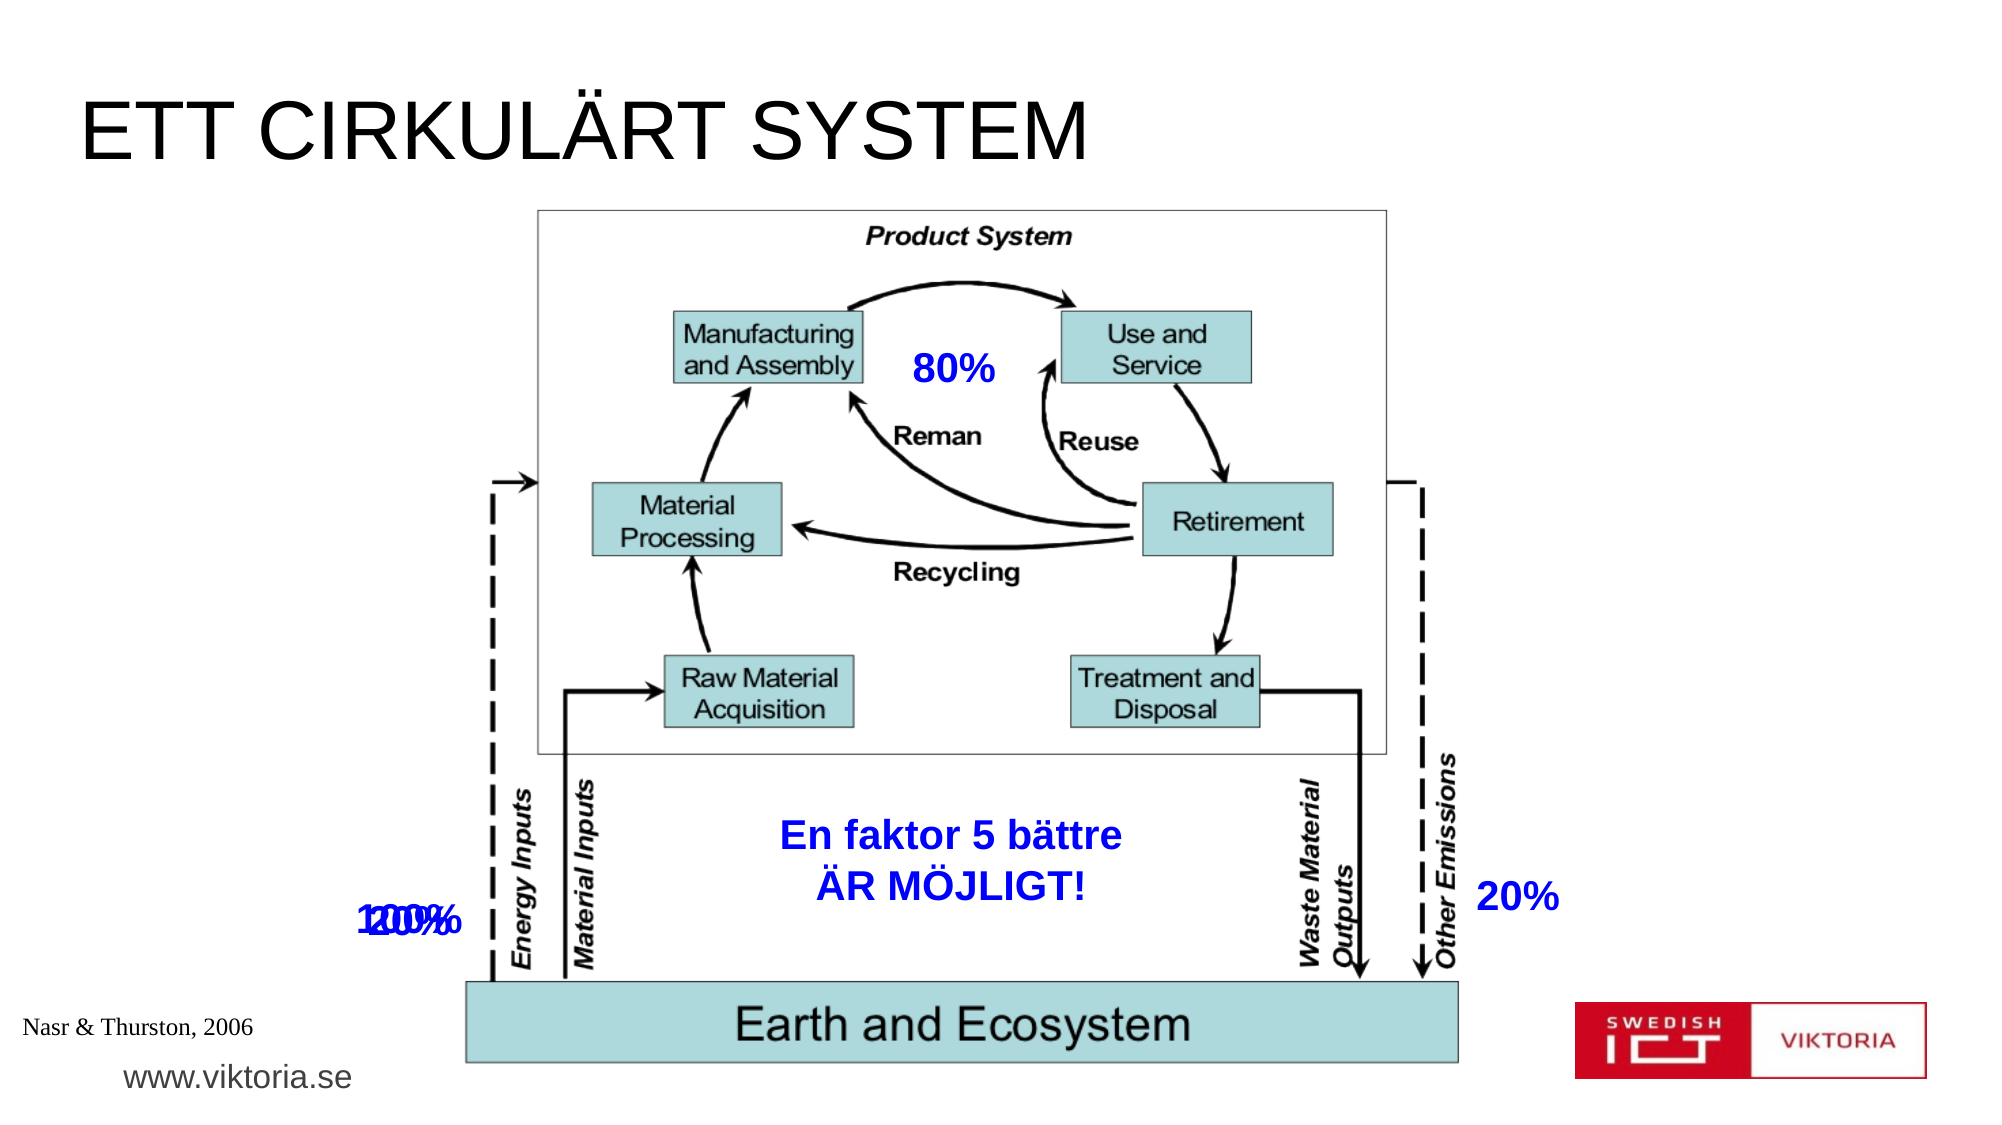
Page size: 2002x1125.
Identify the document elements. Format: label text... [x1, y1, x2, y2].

picture [1575, 1002, 1927, 1079]
picture [458, 198, 1462, 1068]
title Ett Cirkulärt system [59, 59, 1860, 247]
text_box 20% [1466, 861, 1575, 927]
text_box Nasr & Thurston, 2006 [2, 999, 274, 1050]
text_box 100% [341, 884, 453, 950]
